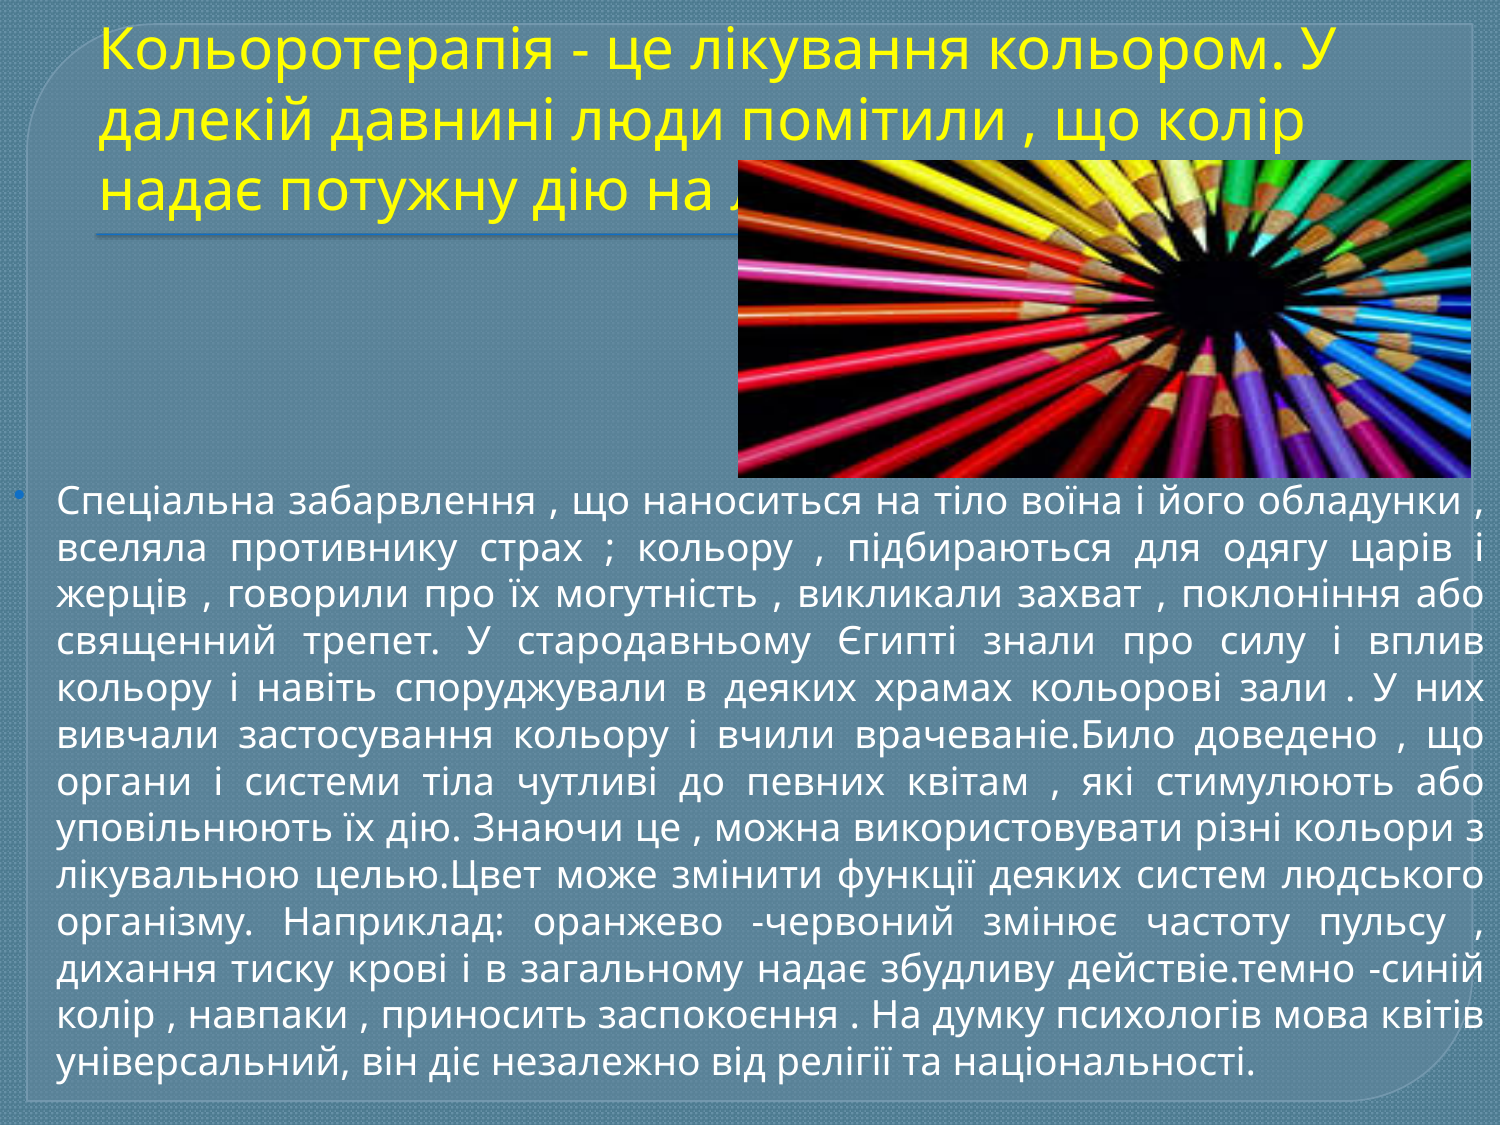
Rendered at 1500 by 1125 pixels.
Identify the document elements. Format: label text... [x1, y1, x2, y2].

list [737, 160, 1471, 479]
title Кольоротерапія - це лікування кольором. У далекій давнині люди помітили , що колір надає потужну дію на людину. [75, 41, 1425, 230]
list Спеціальна забарвлення , що наноситься на тіло воїна і його обладунки , вселяла противнику страх ; кольору , підбираються для одягу царів і жерців , говорили про їх могутність , викликали захват , поклоніння або священний трепет. У стародавньому Єгипті знали про силу і вплив кольору і навіть споруджували в деяких храмах кольорові зали . У них вивчали застосування кольору і вчили врачеваніе.Било доведено , що органи і системи тіла чутливі до певних квітам , які стимулюють або уповільнюють їх дію. Знаючи це , можна використовувати різні кольори з лікувальною целью.Цвет може змінити функції деяких систем людського організму. Наприклад: оранжево -червоний змінює частоту пульсу , дихання тиску крові і в загальному надає збудливу действіе.темно -синій колір , навпаки , приносить заспокоєння . На думку психологів мова квітів універсальний, він діє незалежно від релігії та національності. [0, 468, 1500, 1125]
